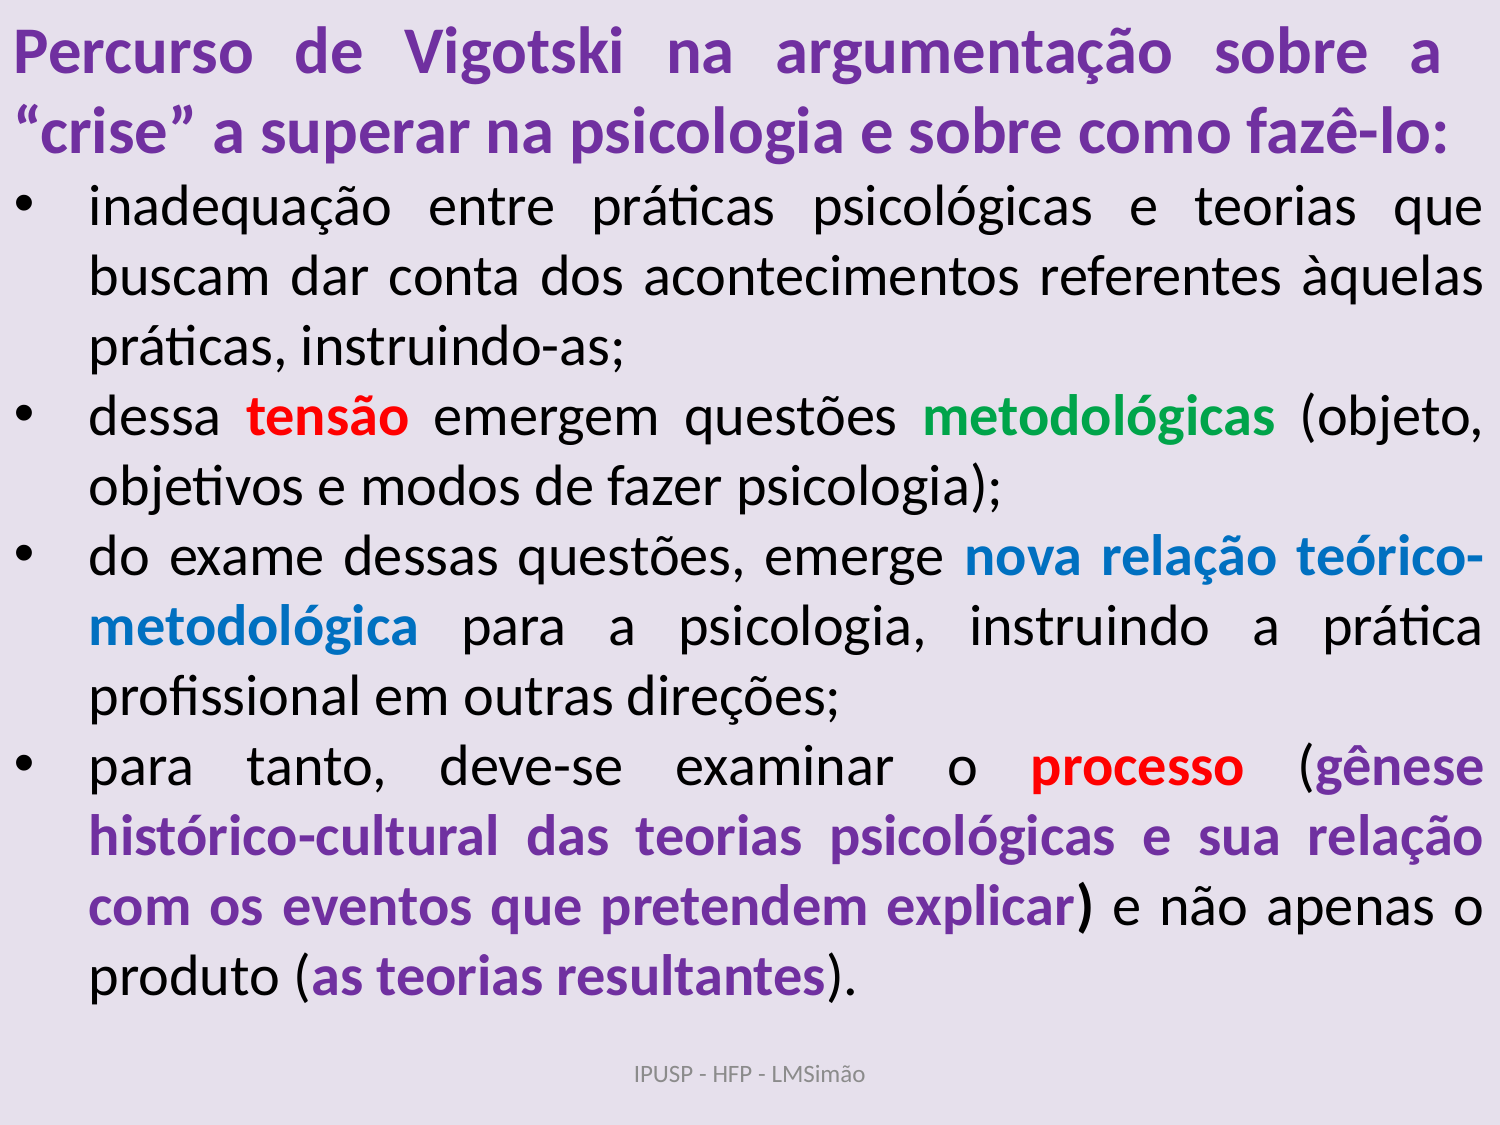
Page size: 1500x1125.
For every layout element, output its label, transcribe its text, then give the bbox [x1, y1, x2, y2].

footer IPUSP - HFP - LMSimão [512, 1042, 988, 1103]
text_box Percurso de Vigotski na argumentação sobre a “crise” a superar na psicologia e sobre como fazê-lo: inadequação entre práticas psicológicas e teorias que buscam dar conta dos acontecimentos referentes àquelas práticas, instruindo-as; dessa tensão emergem questões metodológicas (objeto, objetivos e modos de fazer psicologia); do exame dessas questões, emerge nova relação teórico-metodológica para a psicologia, instruindo a prática profissional em outras direções; para tanto, deve-se examinar o processo (gênese histórico-cultural das teorias psicológicas e sua relação com os eventos que pretendem explicar) e não apenas o produto (as teorias resultantes). [0, 0, 1500, 1015]
